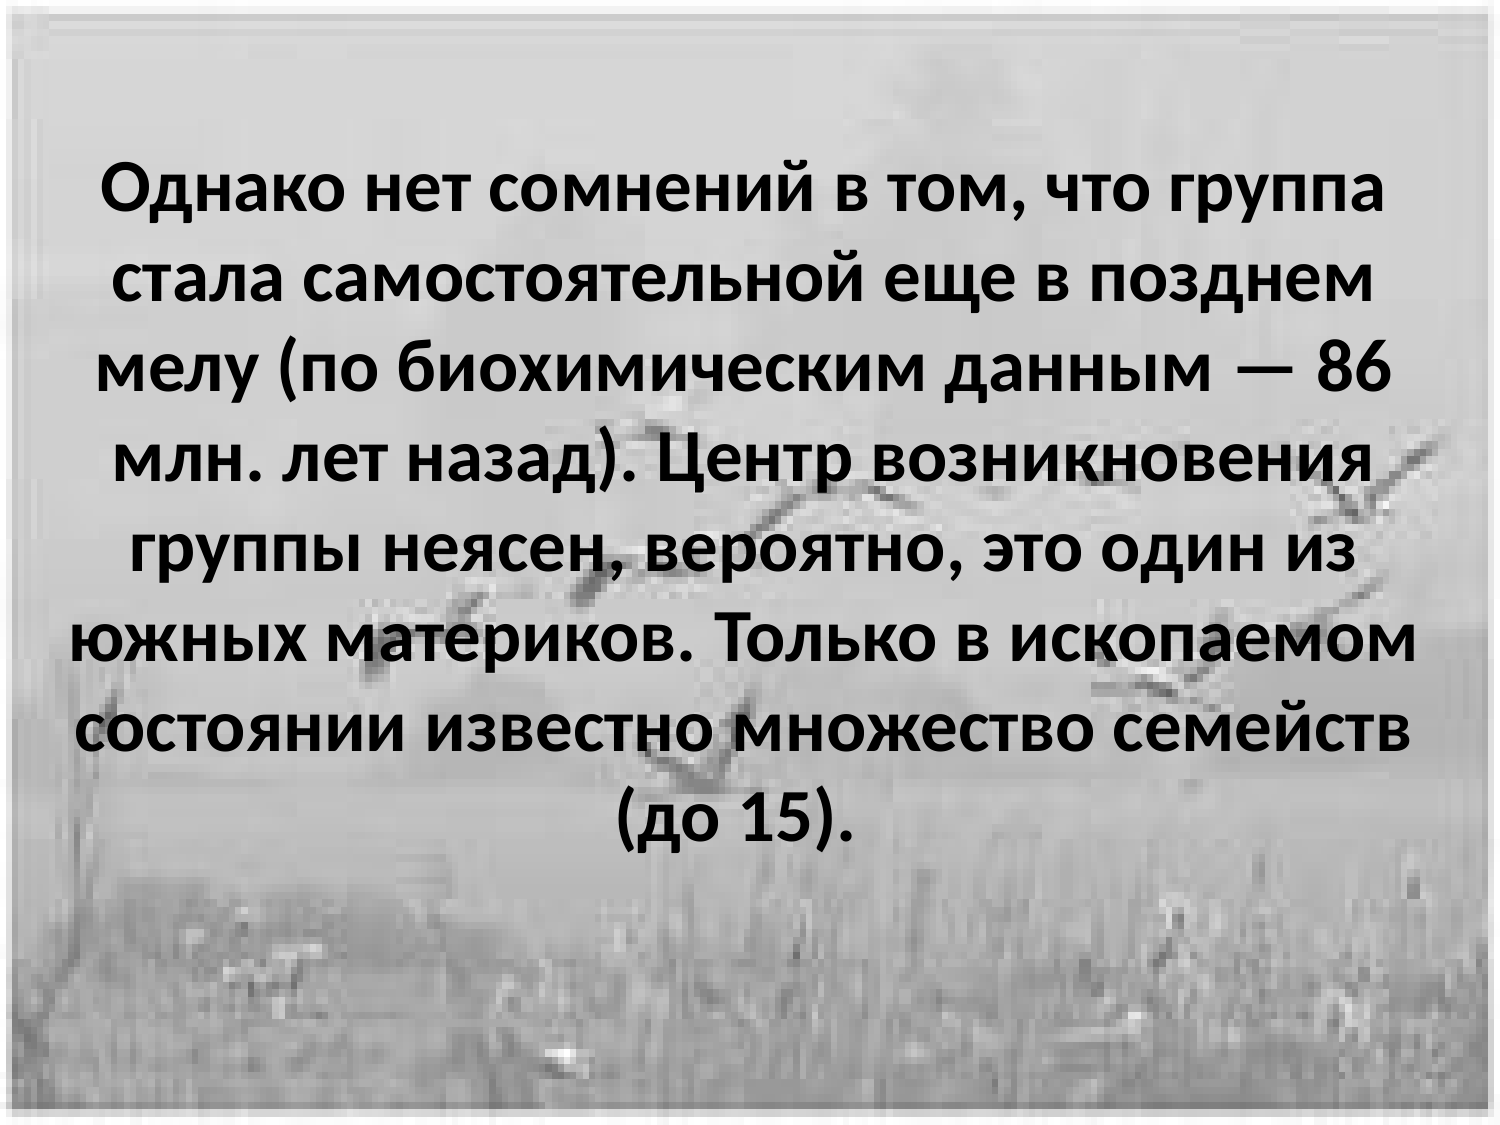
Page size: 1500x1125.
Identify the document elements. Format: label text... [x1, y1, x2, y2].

picture [0, 0, 1500, 1125]
text_box Однако нет сомнений в том, что группа стала самостоятельной еще в позднем мелу (по биохимическим данным — 86 млн. лет назад). Центр возникновения группы неясен, вероятно, это один из южных материков. Только в ископаемом состоянии известно множество семейств (до 15). [46, 128, 1442, 864]
